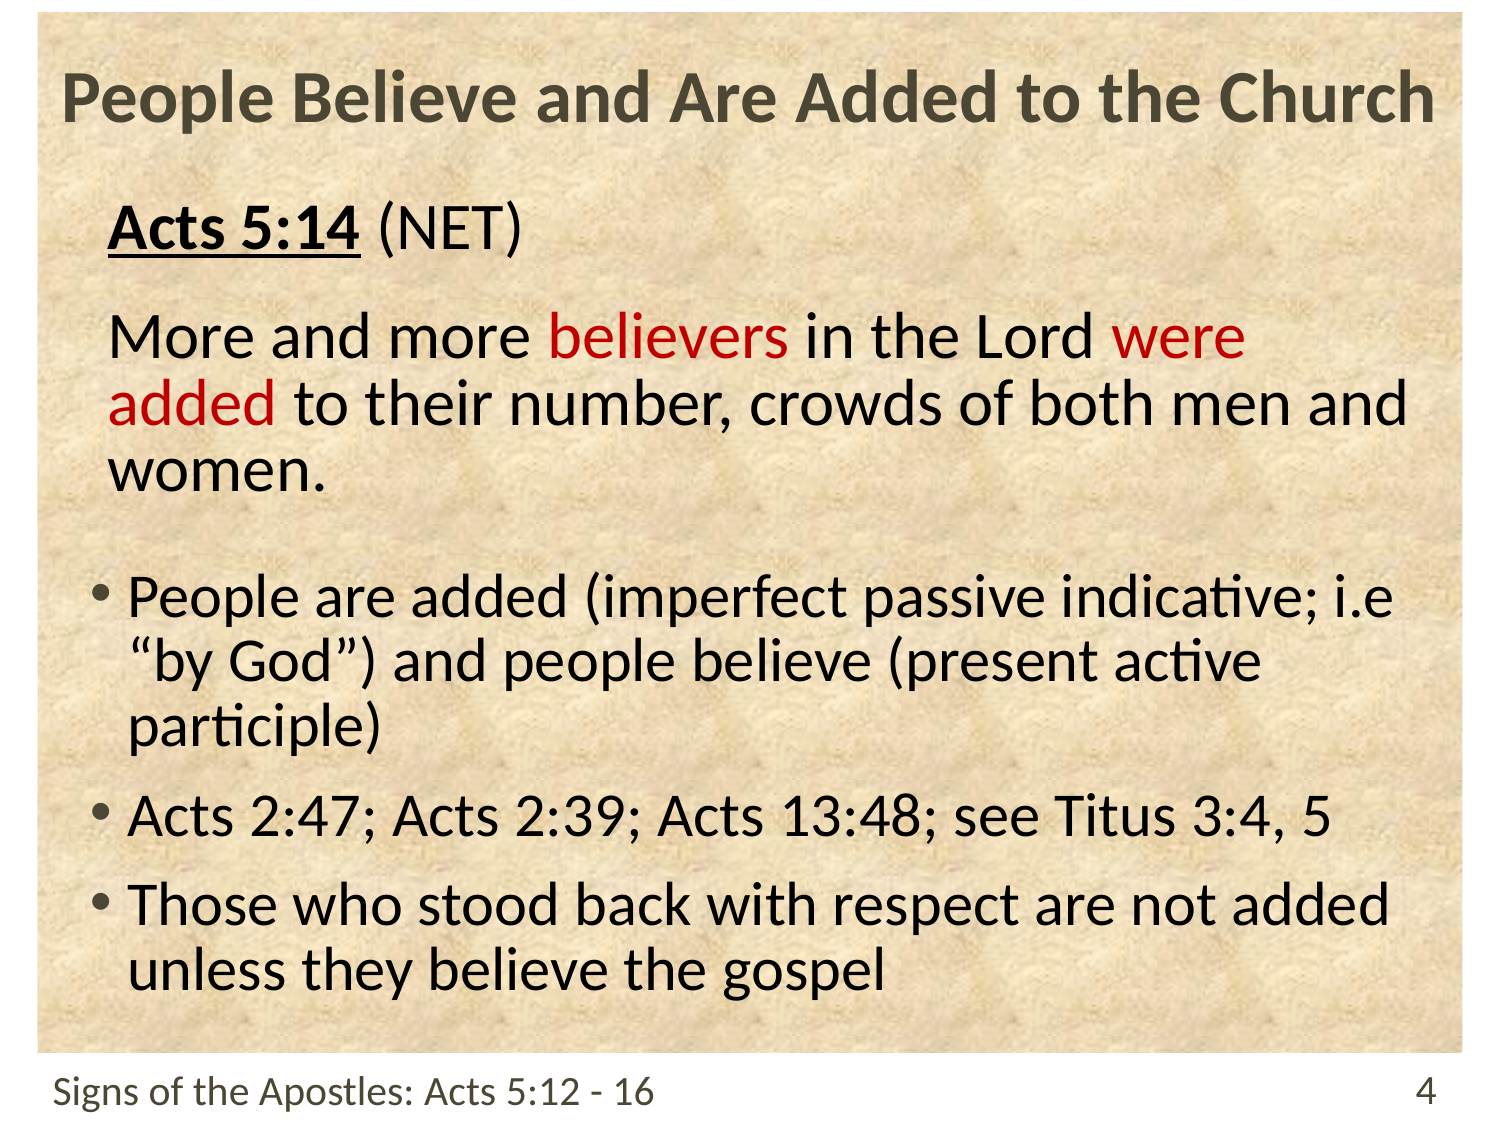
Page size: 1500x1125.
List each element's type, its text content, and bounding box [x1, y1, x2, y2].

title People Believe and Are Added to the Church [37, 12, 1463, 1053]
list People are added (imperfect passive indicative; i.e “by God”) and people believe (present active participle) Acts 2:47; Acts 2:39; Acts 13:48; see Titus 3:4, 5 Those who stood back with respect are not added unless they believe the gospel [75, 557, 1425, 960]
footer Signs of the Apostles: Acts 5:12 - 16 [37, 1059, 1027, 1119]
list Acts 5:14 (NET) More and more believers in the Lord were added to their number, crowds of both men and women. [75, 188, 1425, 557]
